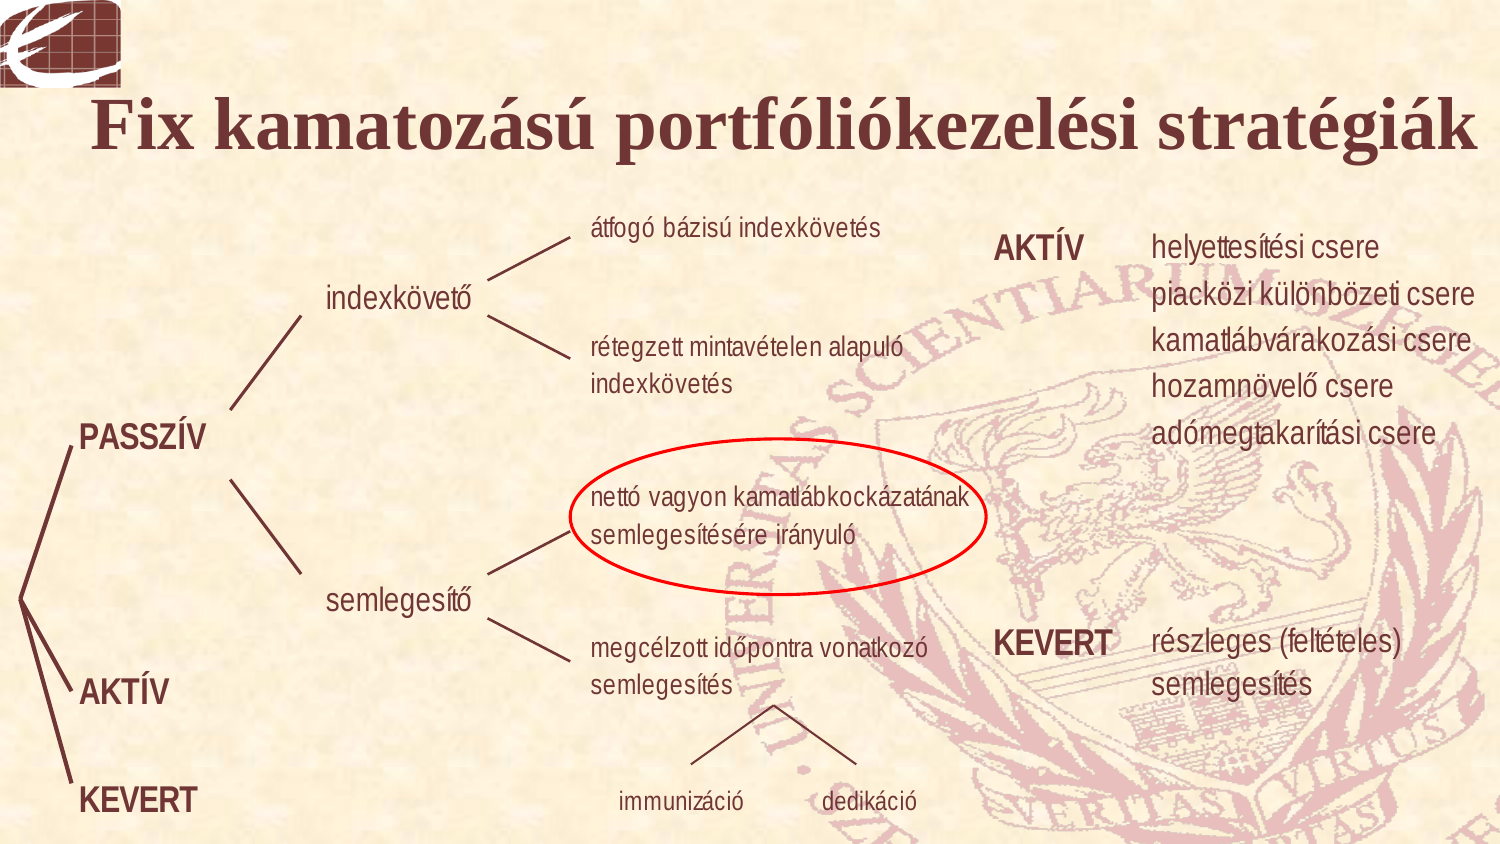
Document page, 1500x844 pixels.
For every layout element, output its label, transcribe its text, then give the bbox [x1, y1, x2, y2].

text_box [487, 531, 571, 575]
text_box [229, 479, 302, 575]
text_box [487, 618, 571, 662]
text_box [19, 445, 72, 597]
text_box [690, 705, 771, 765]
title Fix kamatozású portfóliókezelési stratégiák [20, 67, 1500, 208]
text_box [773, 705, 857, 765]
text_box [487, 315, 571, 359]
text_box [19, 598, 72, 692]
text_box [487, 237, 571, 281]
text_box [19, 699, 72, 784]
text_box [229, 315, 302, 411]
picture [0, 0, 1500, 844]
